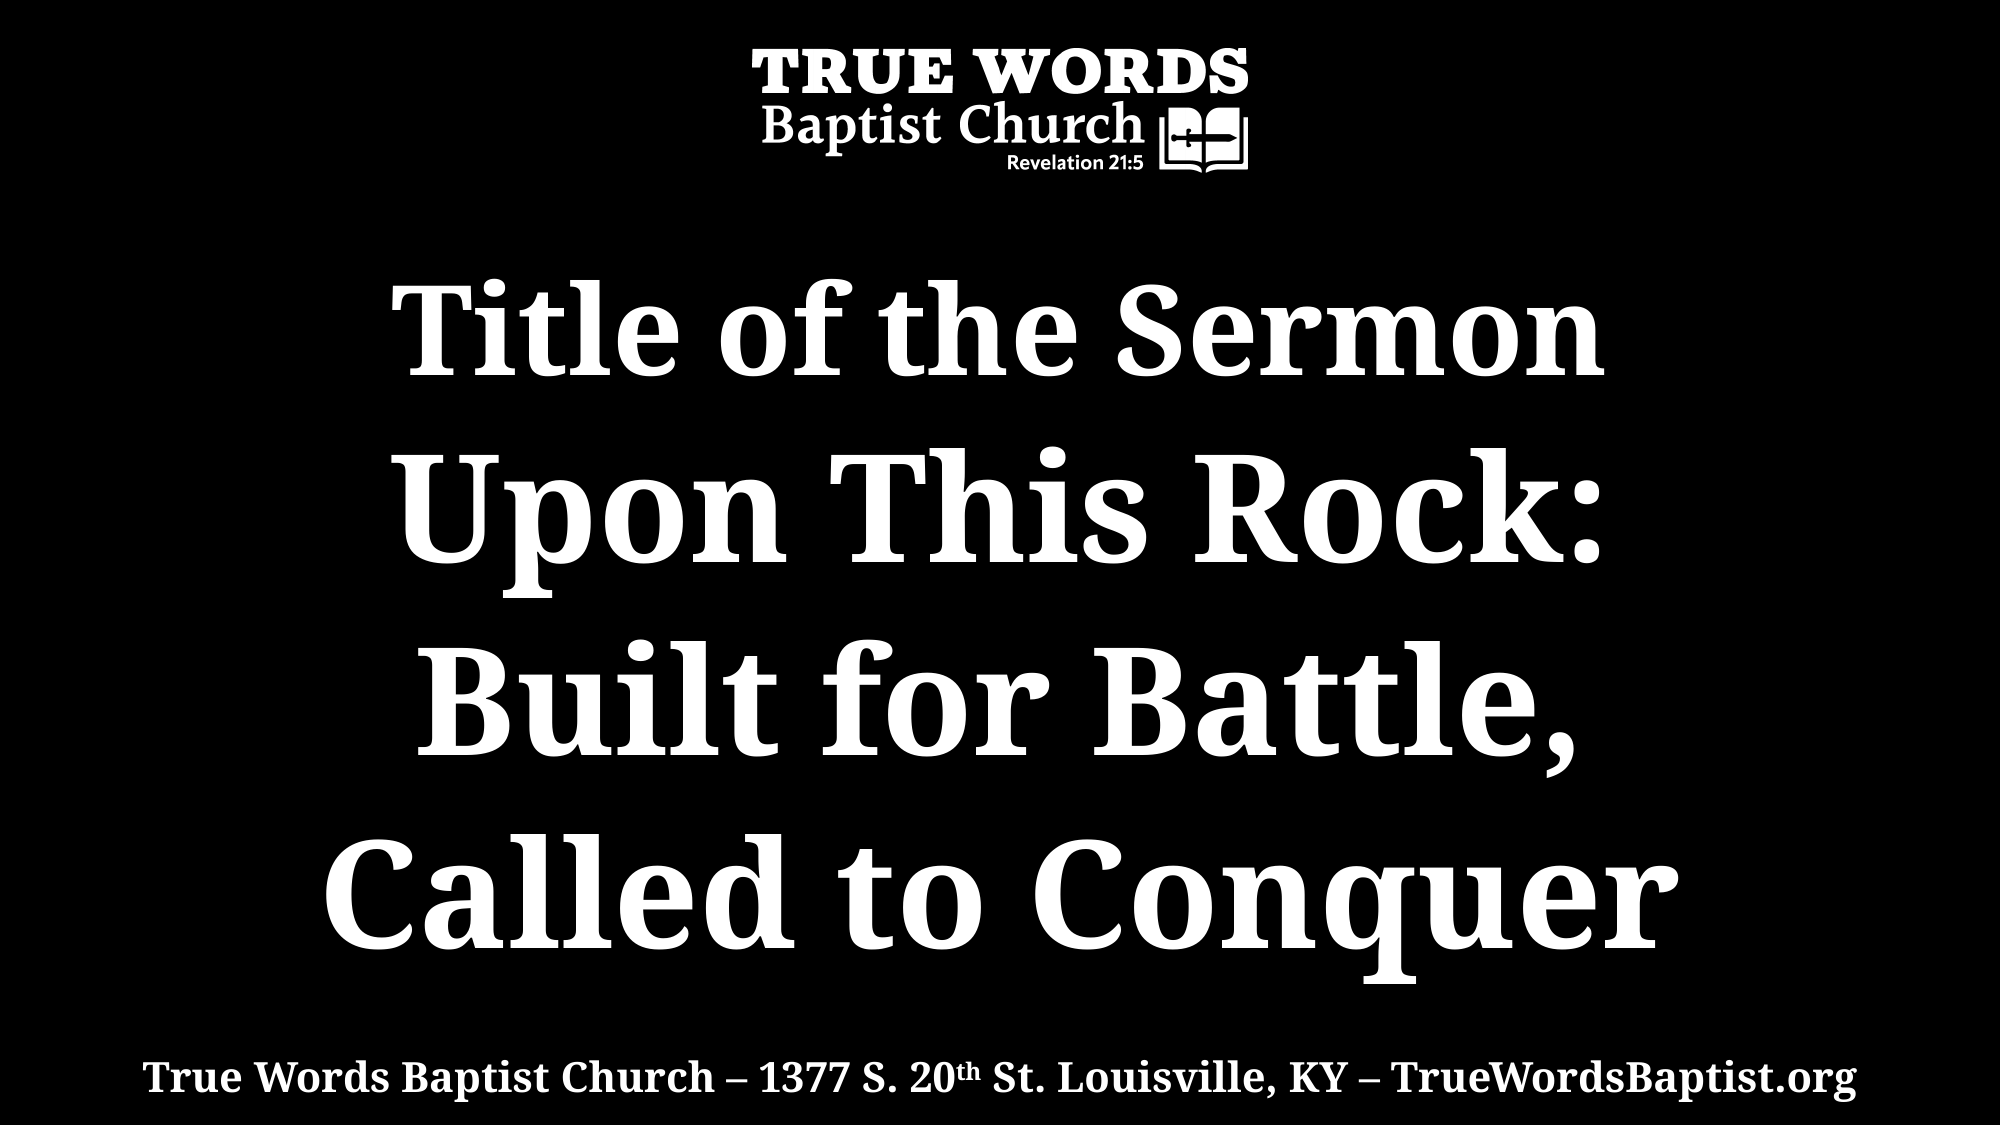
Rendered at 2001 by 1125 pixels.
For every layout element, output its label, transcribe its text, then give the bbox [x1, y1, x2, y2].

picture [752, 48, 1248, 173]
text_box True Words Baptist Church – 1377 S. 20th St. Louisville, KY – TrueWordsBaptist.org [0, 1043, 2000, 1109]
text_box Title of the Sermon Upon This Rock: Built for Battle, Called to Conquer [0, 232, 2000, 986]
